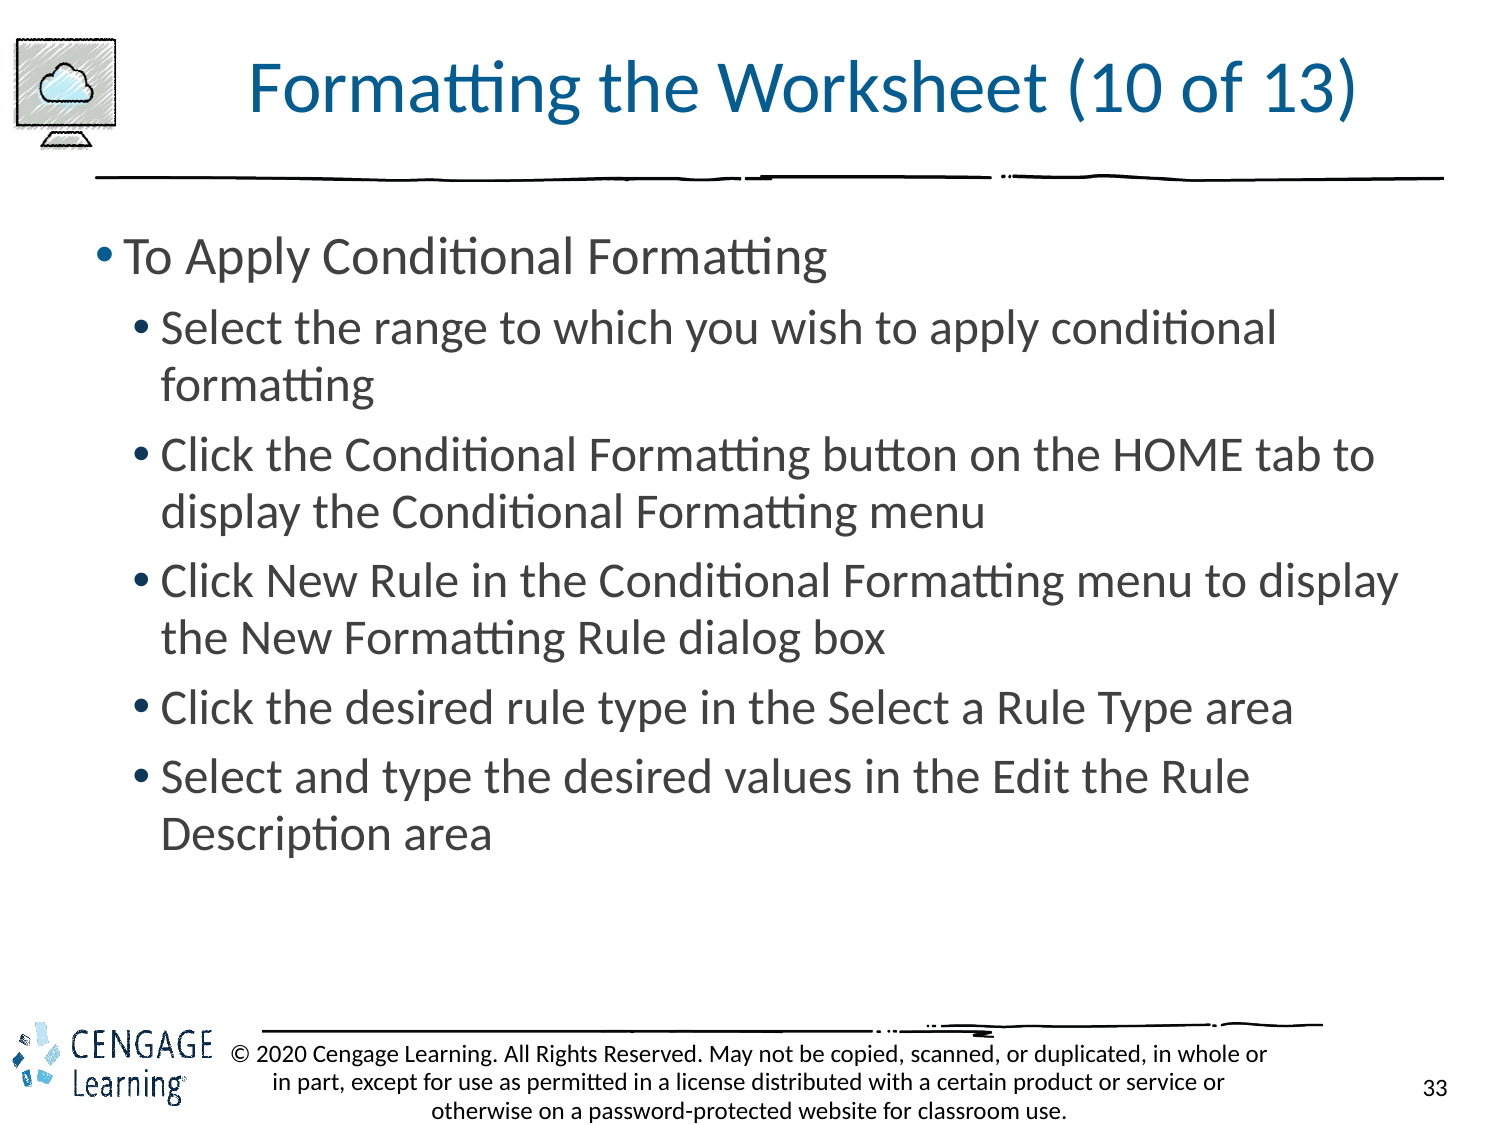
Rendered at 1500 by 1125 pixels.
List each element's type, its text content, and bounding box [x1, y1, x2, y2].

picture [95, 174, 1444, 182]
picture [262, 1022, 1323, 1038]
title Formatting the Worksheet (10 of 13) [124, 50, 1484, 129]
picture [13, 36, 117, 151]
picture [12, 1022, 212, 1106]
list To Apply Conditional Formatting Select the range to which you wish to apply conditional formatting Click the Conditional Formatting button on the HOME tab to display the Conditional Formatting menu Click New Rule in the Conditional Formatting menu to display the New Formatting Rule dialog box Click the desired rule type in the Select a Rule Type area Select and type the desired values in the Edit the Rule Description area [95, 224, 1463, 975]
